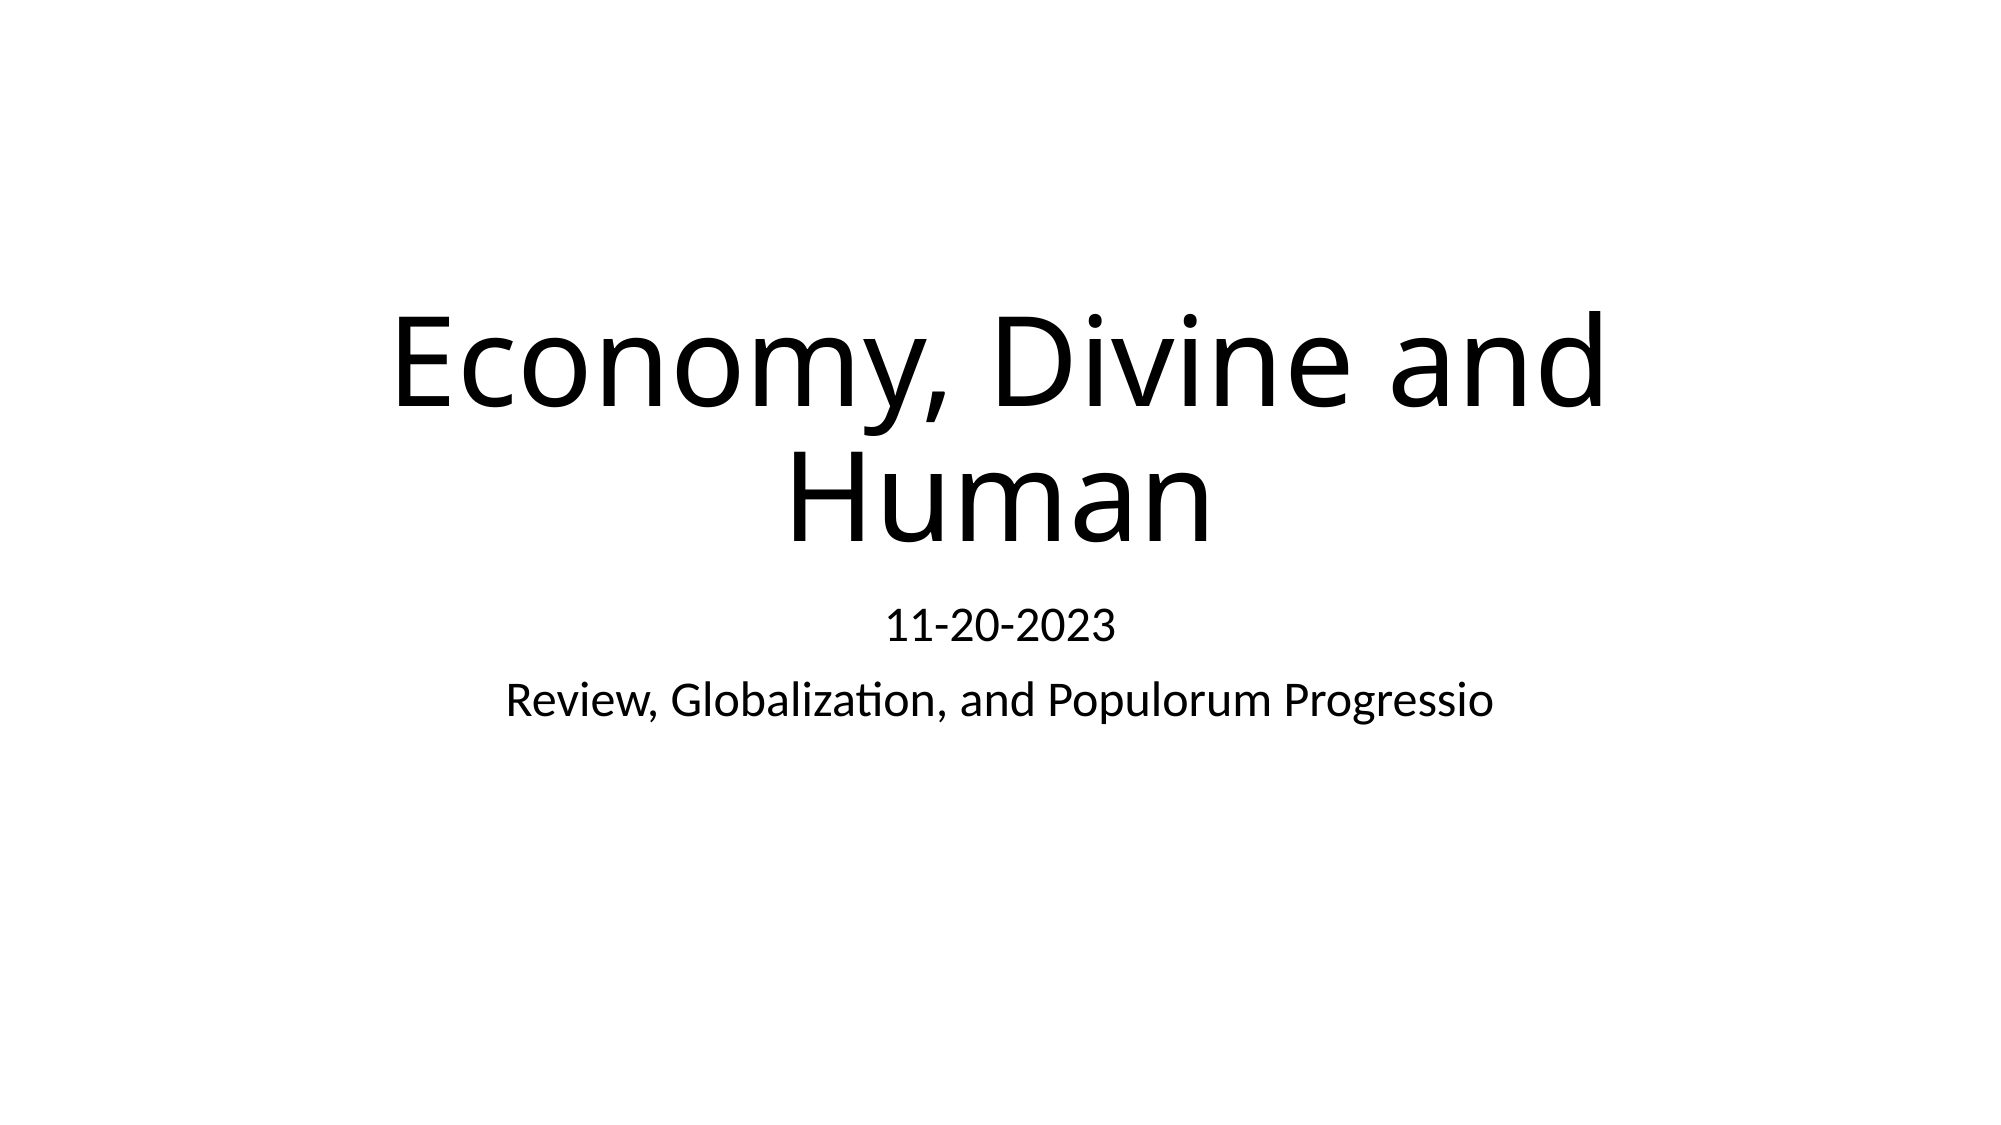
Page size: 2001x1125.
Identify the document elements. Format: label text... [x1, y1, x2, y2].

subtitle 11-20-2023 Review, Globalization, and Populorum Progressio [249, 590, 1750, 863]
title Economy, Divine and Human [249, 184, 1750, 576]
